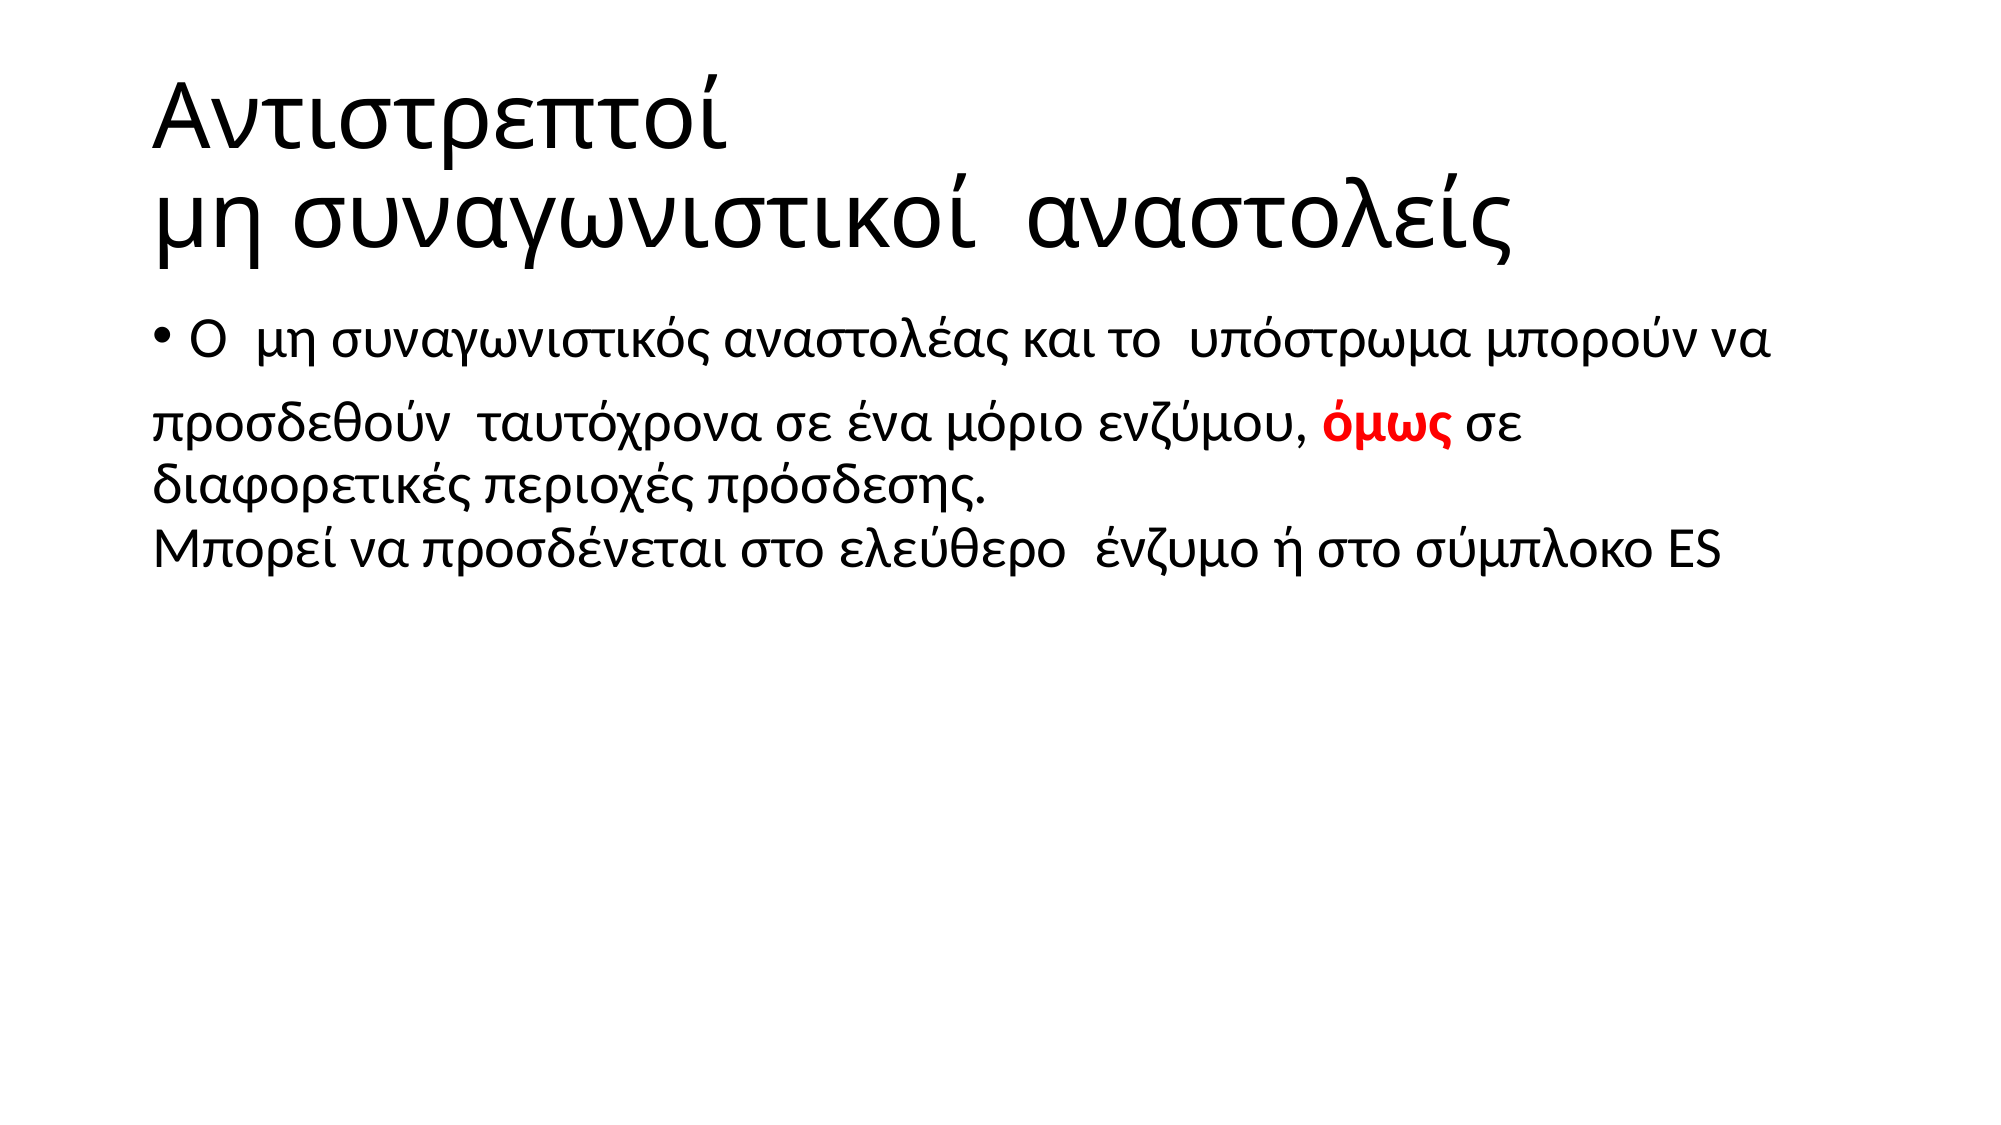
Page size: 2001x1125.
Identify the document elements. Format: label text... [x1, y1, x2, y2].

list Ο μη συναγωνιστικός αναστολέας και το υπόστρωμα μπορούν να προσδεθούν ταυτόχρονα σε ένα μόριο ενζύμου, όμως σε διαφορετικές περιοχές πρόσδεσης. Μπορεί να προσδένεται στο ελεύθερο ένζυμο ή στο σύμπλοκο ES [137, 299, 1900, 1014]
title Αντιστρεπτοί μη συναγωνιστικοί αναστολείς [137, 59, 1863, 278]
